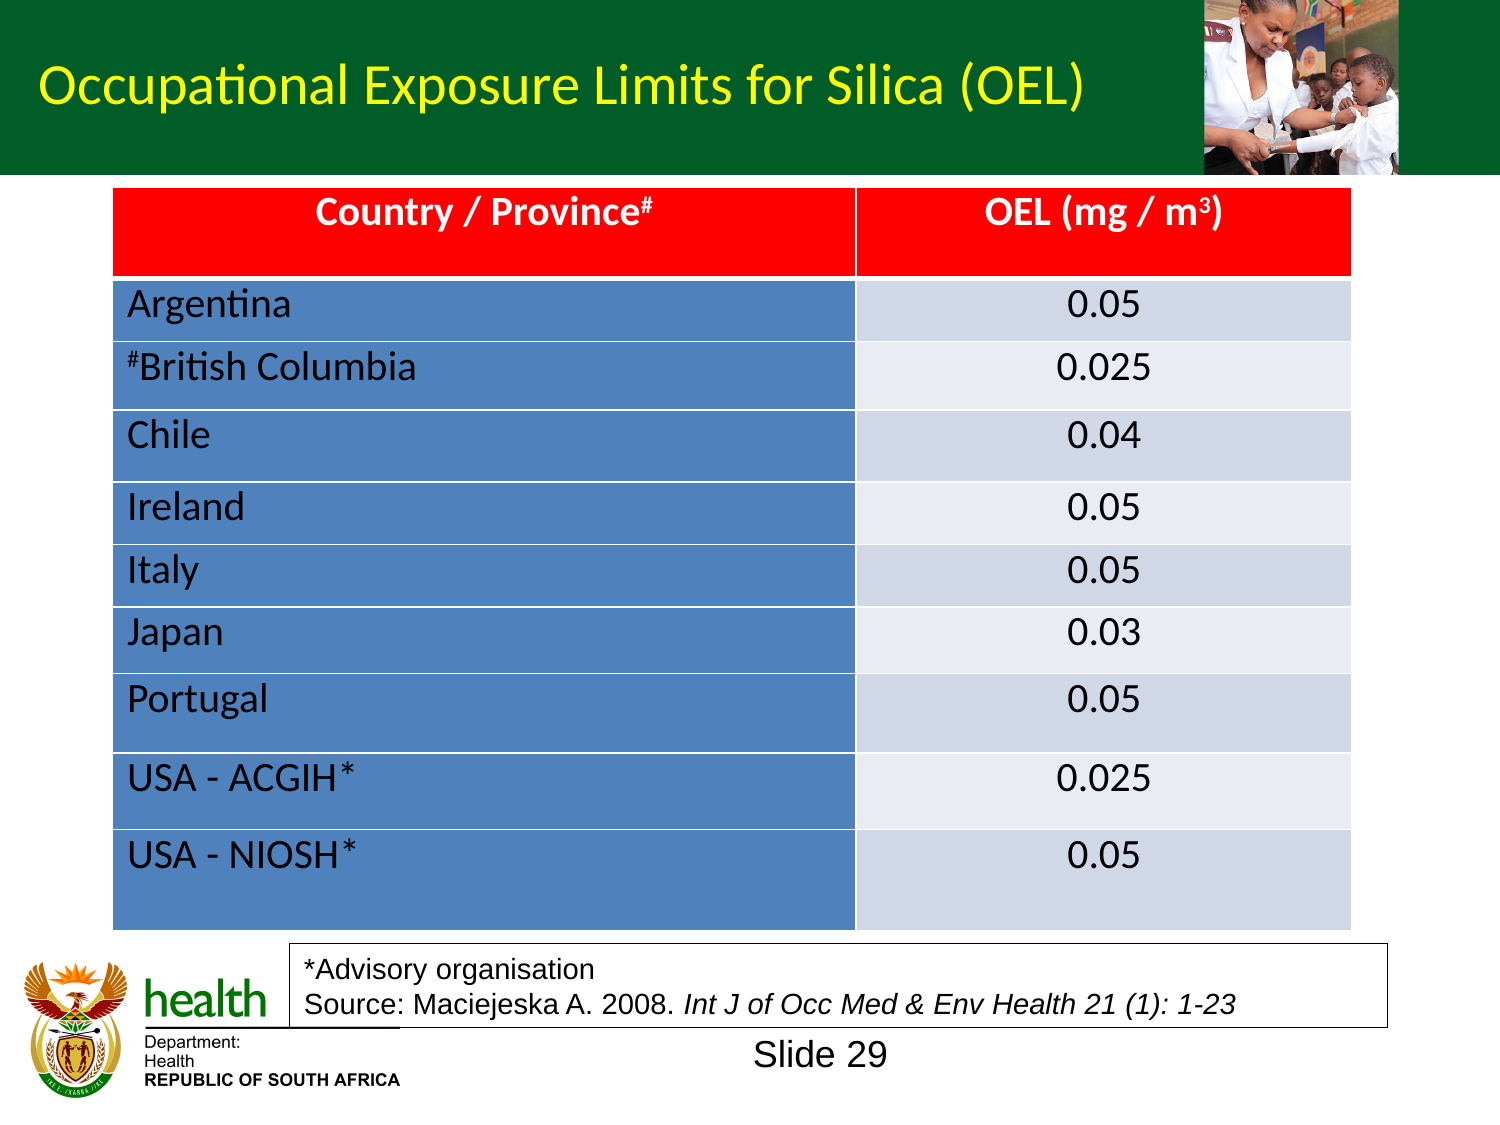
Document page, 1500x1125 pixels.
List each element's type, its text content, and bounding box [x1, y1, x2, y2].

table_cell 0.05 [857, 281, 1351, 341]
title Occupational Exposure Limits for Silica (OEL) [0, 38, 1125, 143]
text_box *Advisory organisation Source: Maciejeska A. 2008. Int J of Occ Med & Env Health 21 (1): 1-23 [289, 943, 1388, 1028]
table_cell 0.05 [857, 483, 1351, 544]
table_cell 0.05 [857, 674, 1351, 752]
text_box Slide 29 [738, 1023, 916, 1125]
table_cell Argentina [113, 281, 855, 341]
table_cell Portugal [113, 674, 855, 752]
table_cell USA - NIOSH* [113, 830, 855, 930]
table_cell 0.05 [857, 830, 1351, 930]
table_cell USA - ACGIH* [113, 754, 855, 829]
table_cell Japan [113, 608, 855, 673]
table_cell Italy [113, 545, 855, 606]
table_cell 0.04 [857, 411, 1351, 481]
table_cell 0.05 [857, 545, 1351, 606]
table_header OEL (mg / m3) [857, 188, 1351, 276]
table_cell 0.03 [857, 608, 1351, 673]
picture [24, 962, 400, 1098]
table_cell #British Columbia [113, 342, 855, 409]
table_cell Chile [113, 411, 855, 481]
picture [1204, 0, 1399, 175]
table_cell Ireland [113, 483, 855, 544]
table_cell 0.025 [857, 342, 1351, 409]
table_cell 0.025 [857, 754, 1351, 829]
table_header Country / Province# [113, 188, 855, 276]
